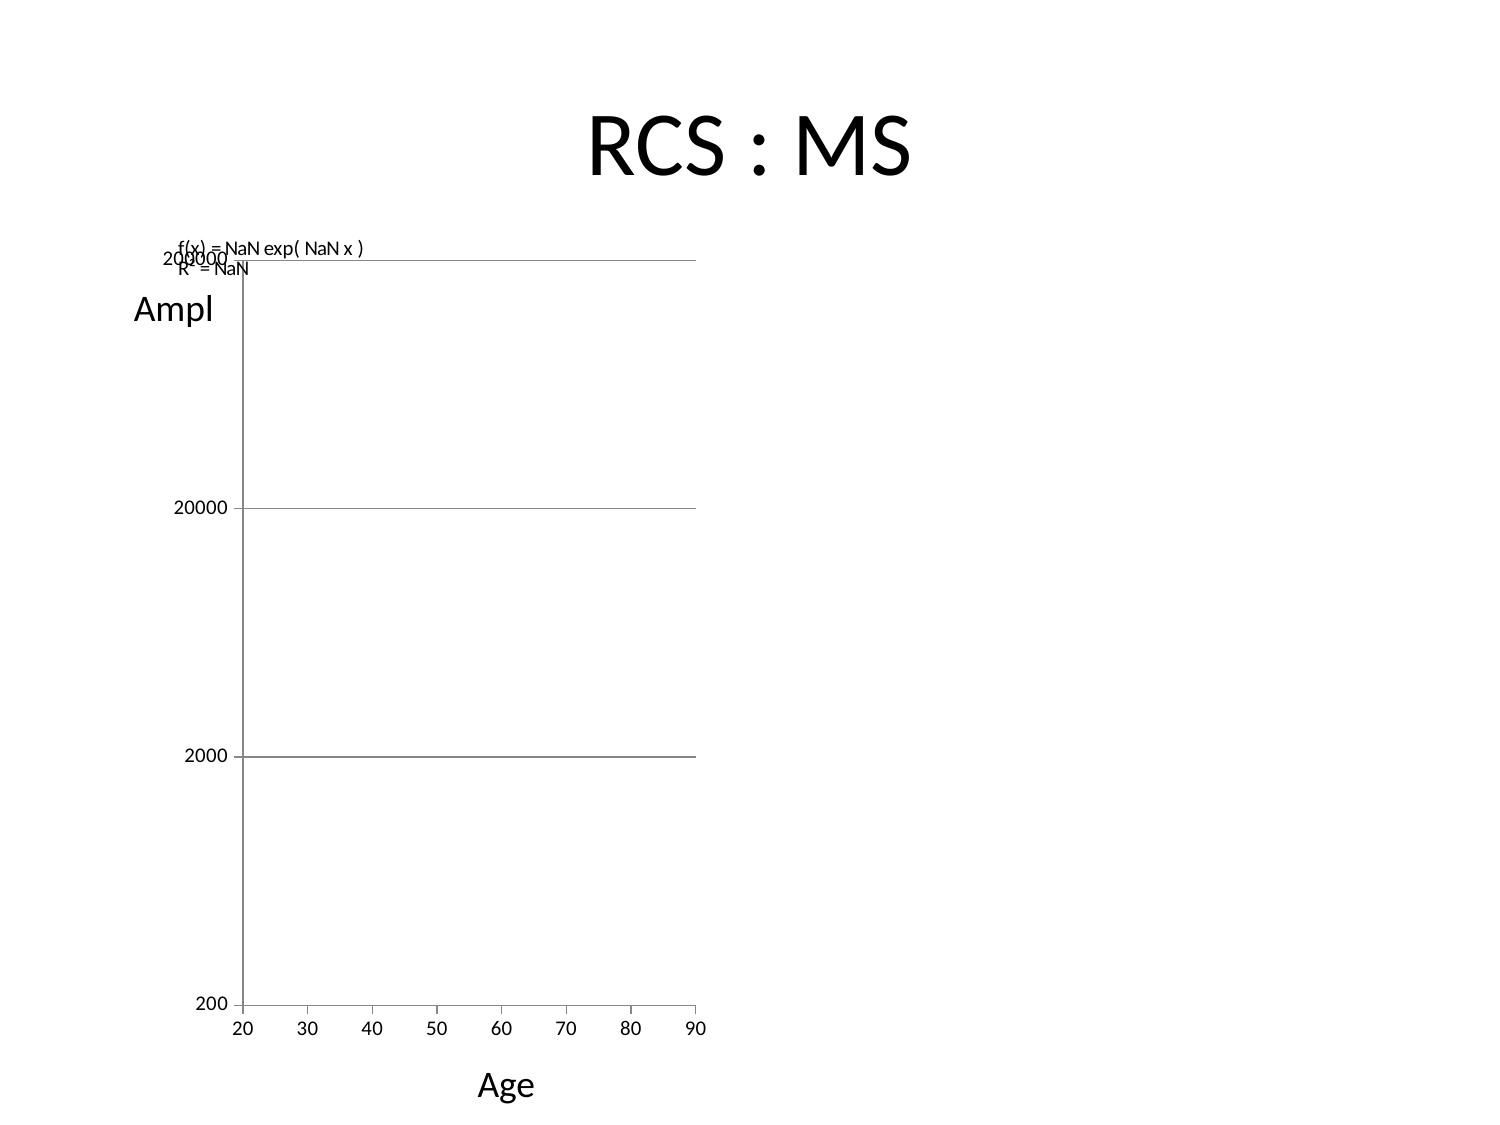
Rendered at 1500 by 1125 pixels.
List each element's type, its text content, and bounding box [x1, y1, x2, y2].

text_box Age [462, 1063, 551, 1113]
text_box Ampl [119, 276, 157, 337]
title RCS : MS [75, 45, 1425, 233]
chart [162, 232, 1353, 1054]
